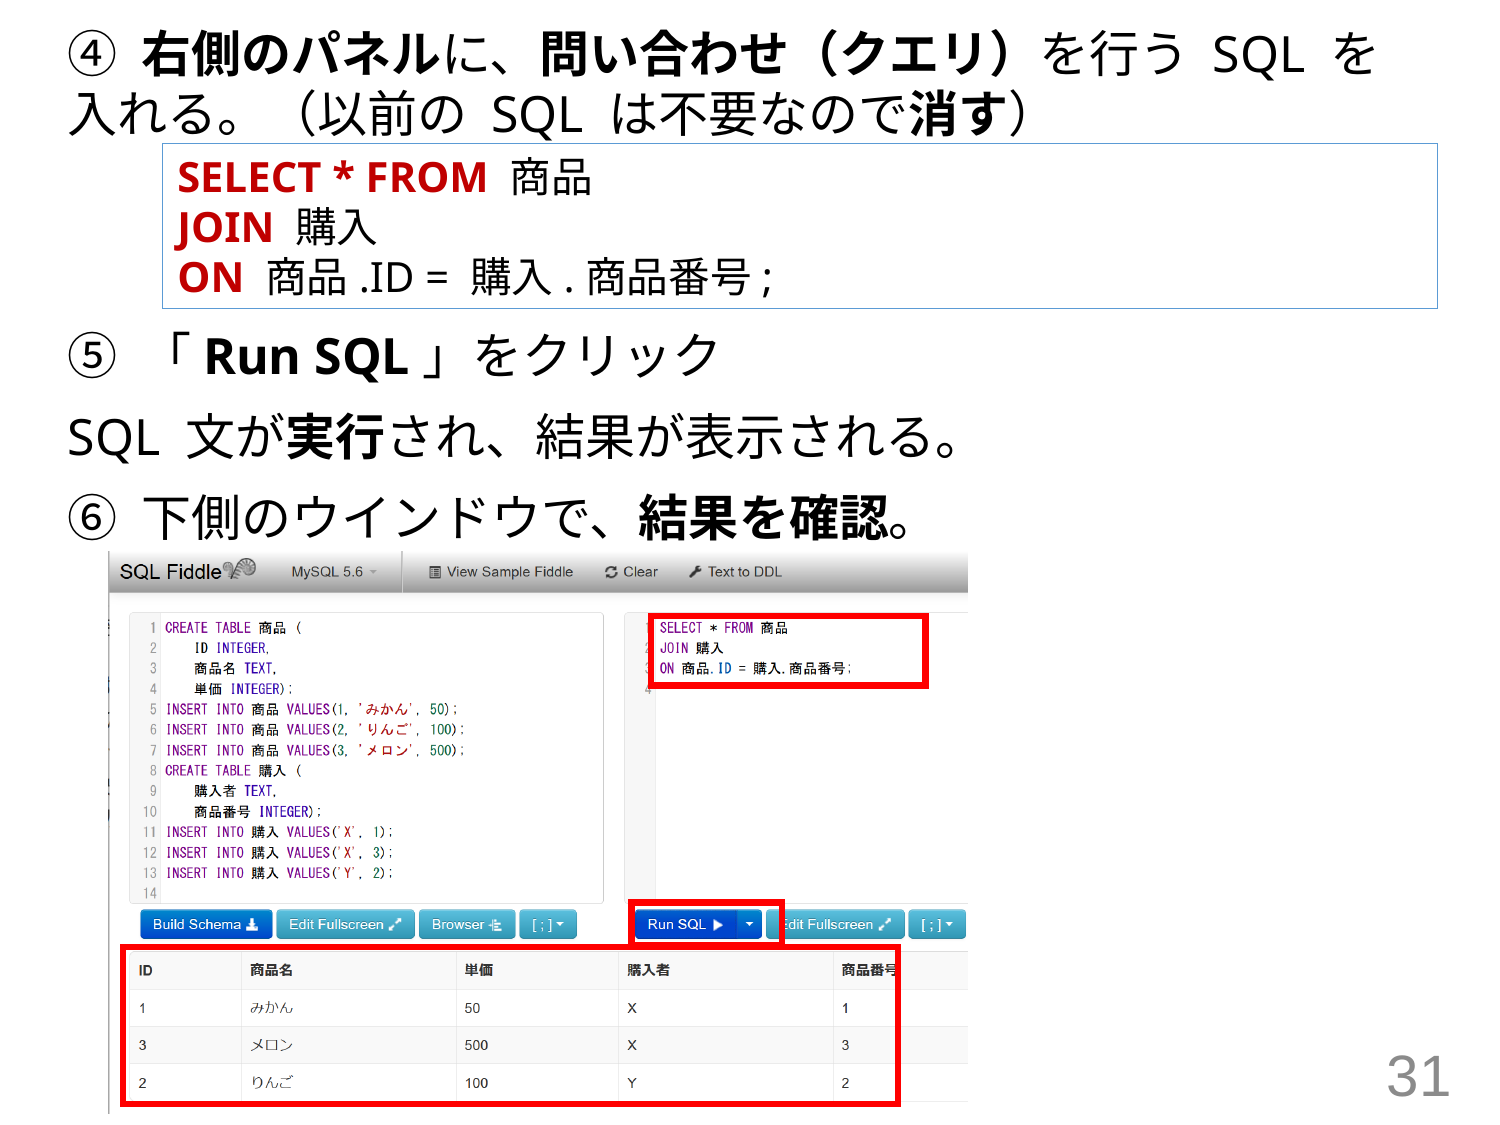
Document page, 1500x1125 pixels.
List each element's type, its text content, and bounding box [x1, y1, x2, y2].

list ④ 右側のパネルに、問い合わせ（クエリ）を行う SQL を入れる。（以前の SQL は不要なので消す） ⑤ 「Run SQL」をクリック SQL 文が実行され、結果が表示される。 ⑥ 下側のウインドウで、結果を確認。 [52, 14, 1441, 1030]
slide_number 31 [1129, 1042, 1467, 1103]
picture [108, 551, 968, 1114]
text_box SELECT * FROM 商品 JOIN 購入 ON 商品.ID = 購入.商品番号; [162, 143, 1438, 309]
